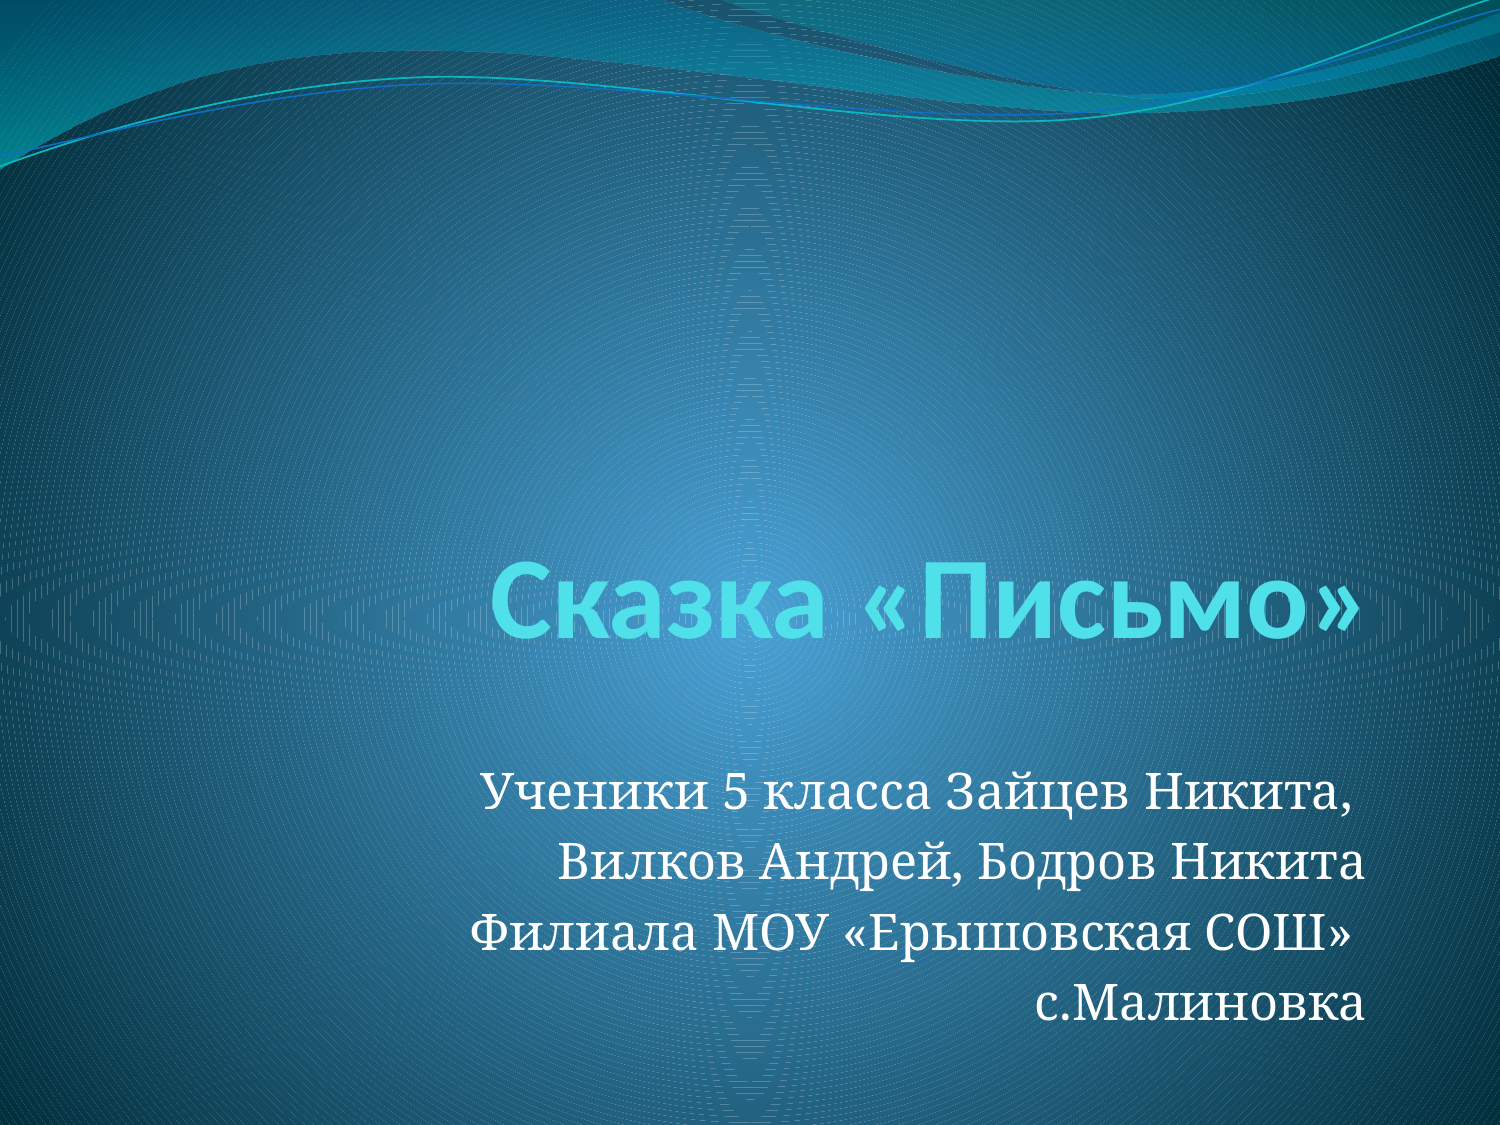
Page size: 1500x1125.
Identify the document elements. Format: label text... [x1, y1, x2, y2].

subtitle Ученики 5 класса Зайцев Никита, Вилков Андрей, Бодров Никита Филиала МОУ «Ерышовская СОШ» с.Малиновка [88, 751, 1377, 1039]
title Сказка «Письмо» [88, 444, 1377, 662]
